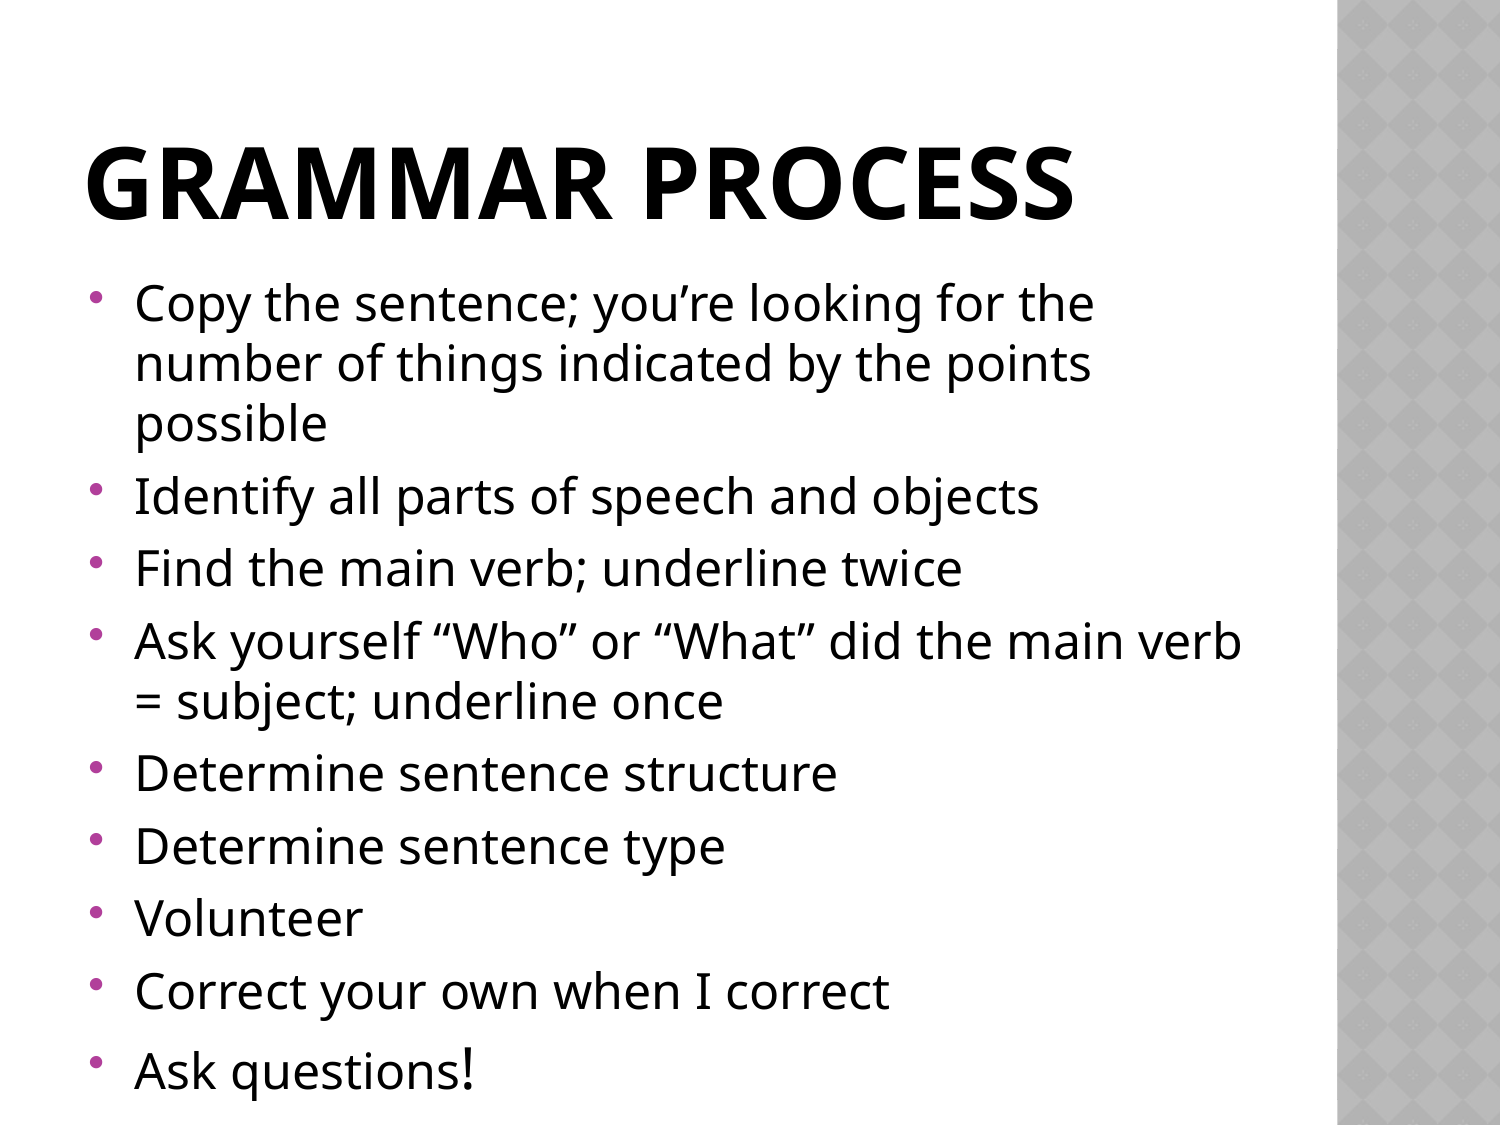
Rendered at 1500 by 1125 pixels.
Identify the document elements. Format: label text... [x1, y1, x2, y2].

list Copy the sentence; you’re looking for the number of things indicated by the points possible Identify all parts of speech and objects Find the main verb; underline twice Ask yourself “Who” or “What” did the main verb = subject; underline once Determine sentence structure Determine sentence type Volunteer Correct your own when I correct Ask questions! [75, 264, 1263, 1060]
title Grammar Process [75, 52, 1263, 241]
